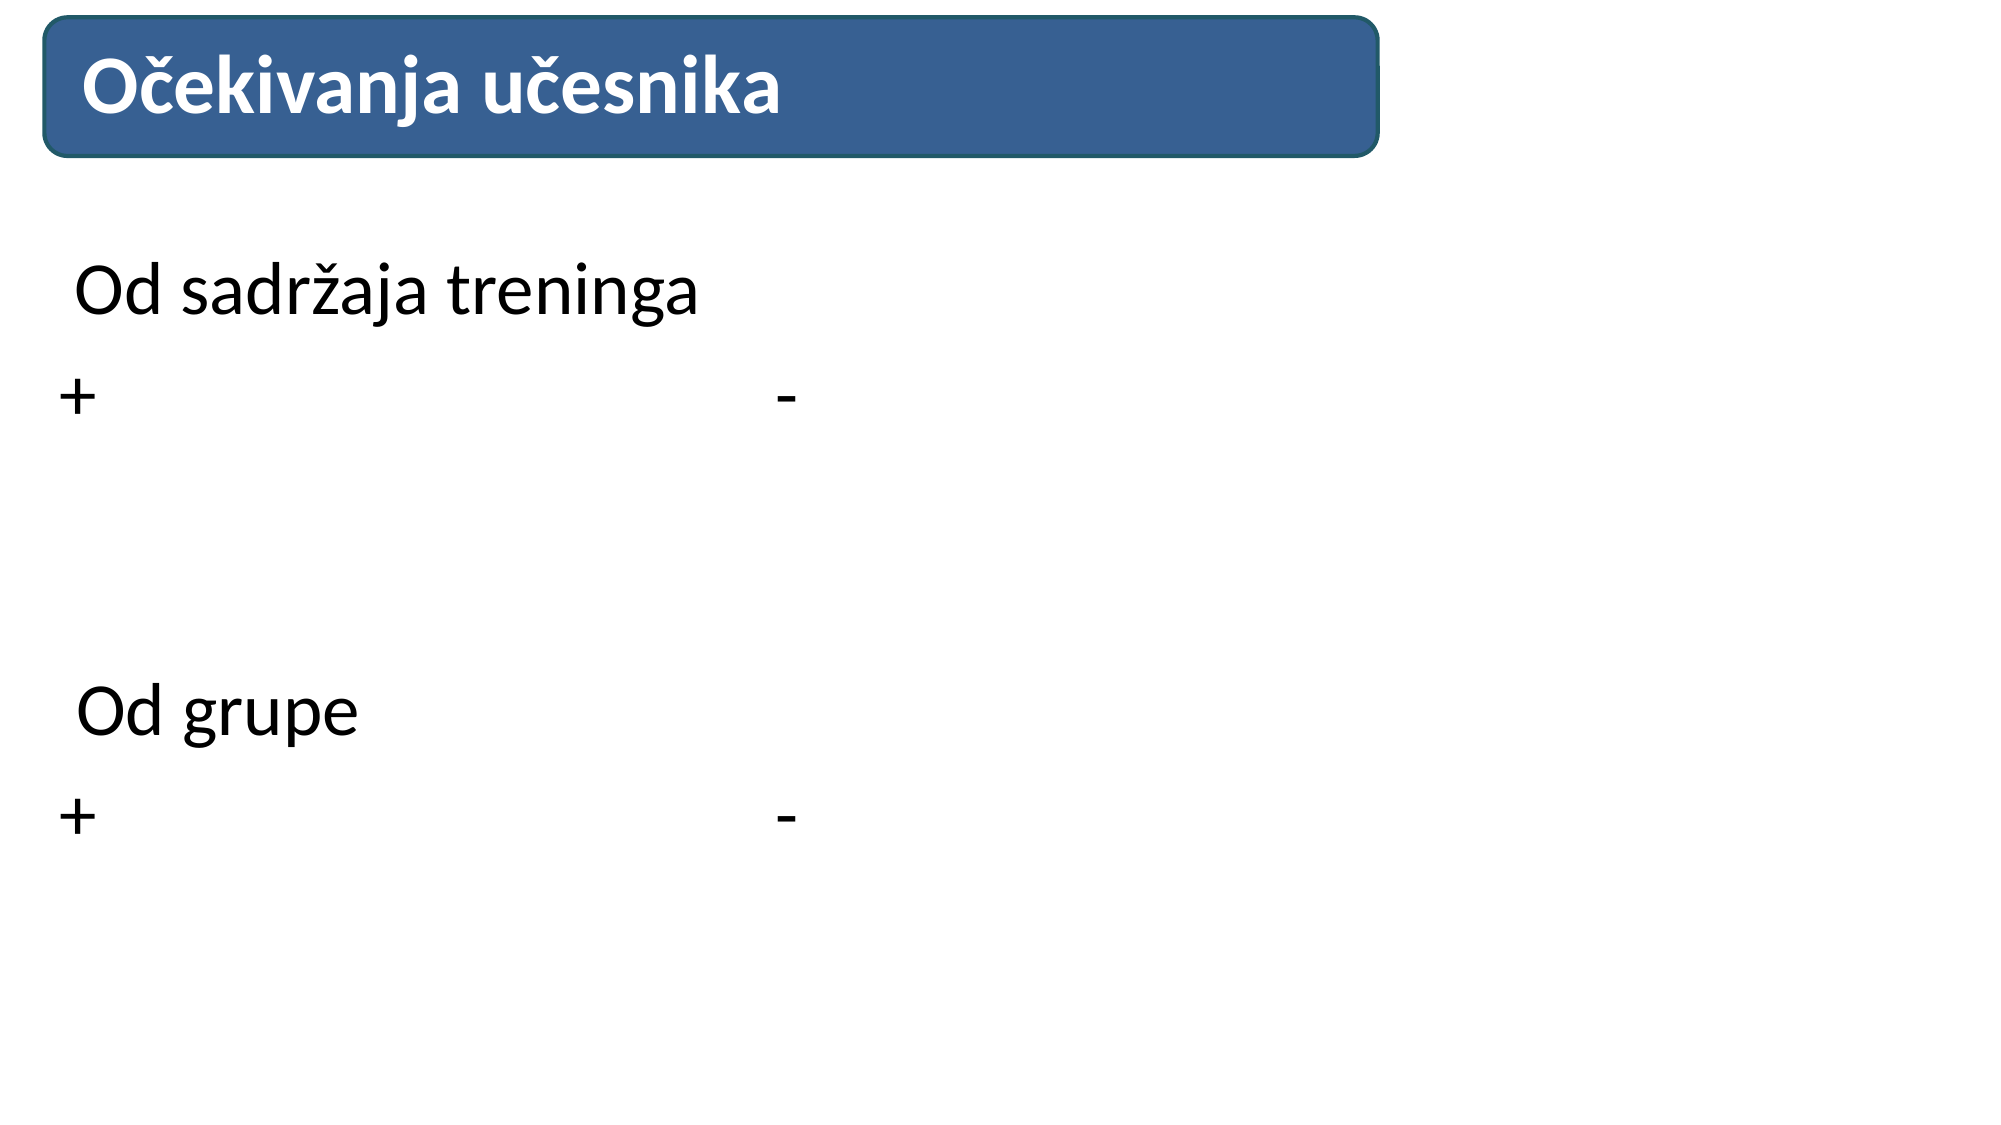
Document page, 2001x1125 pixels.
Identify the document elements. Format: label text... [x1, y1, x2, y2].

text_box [44, 17, 1378, 177]
list Od sadržaja treninga + - Od grupe + - [44, 232, 1920, 1060]
